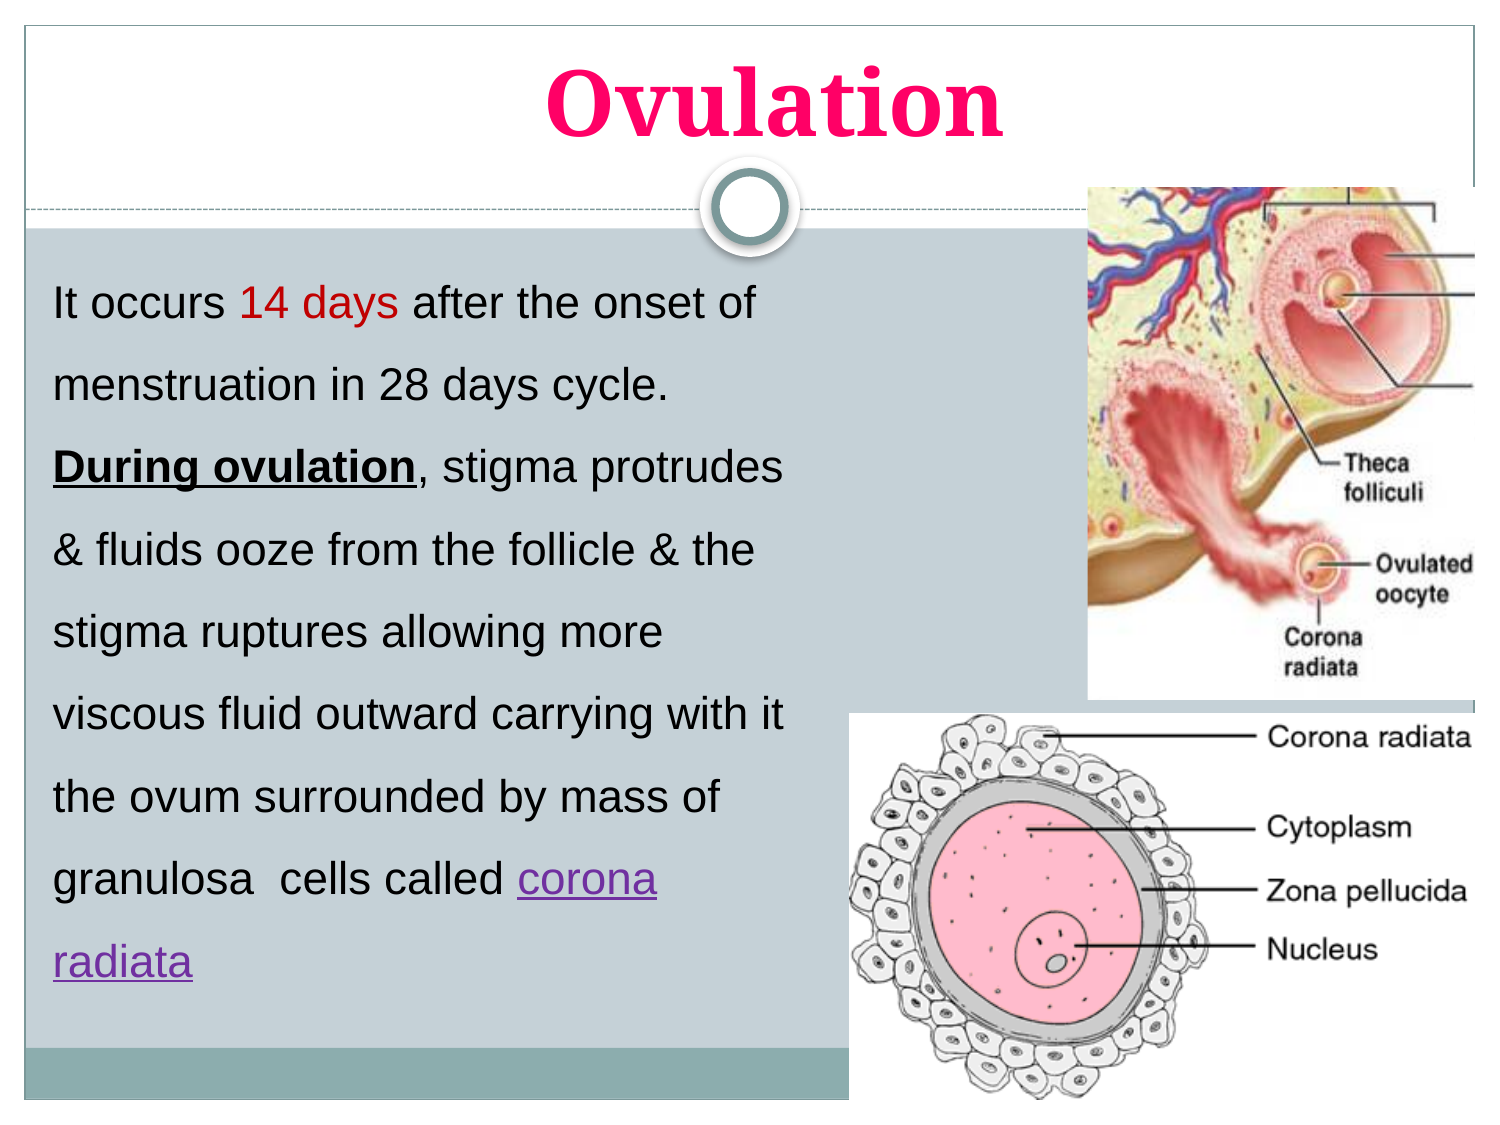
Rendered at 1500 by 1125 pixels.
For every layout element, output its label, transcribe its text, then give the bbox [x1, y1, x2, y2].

list It occurs 14 days after the onset of menstruation in 28 days cycle. During ovulation, stigma protrudes & fluids ooze from the follicle & the stigma ruptures allowing more viscous fluid outward carrying with it the ovum surrounded by mass of granulosa cells called corona radiata [37, 237, 800, 1125]
picture [1087, 187, 1476, 701]
text_box Ovulation [487, 58, 1063, 162]
picture [849, 713, 1476, 1101]
